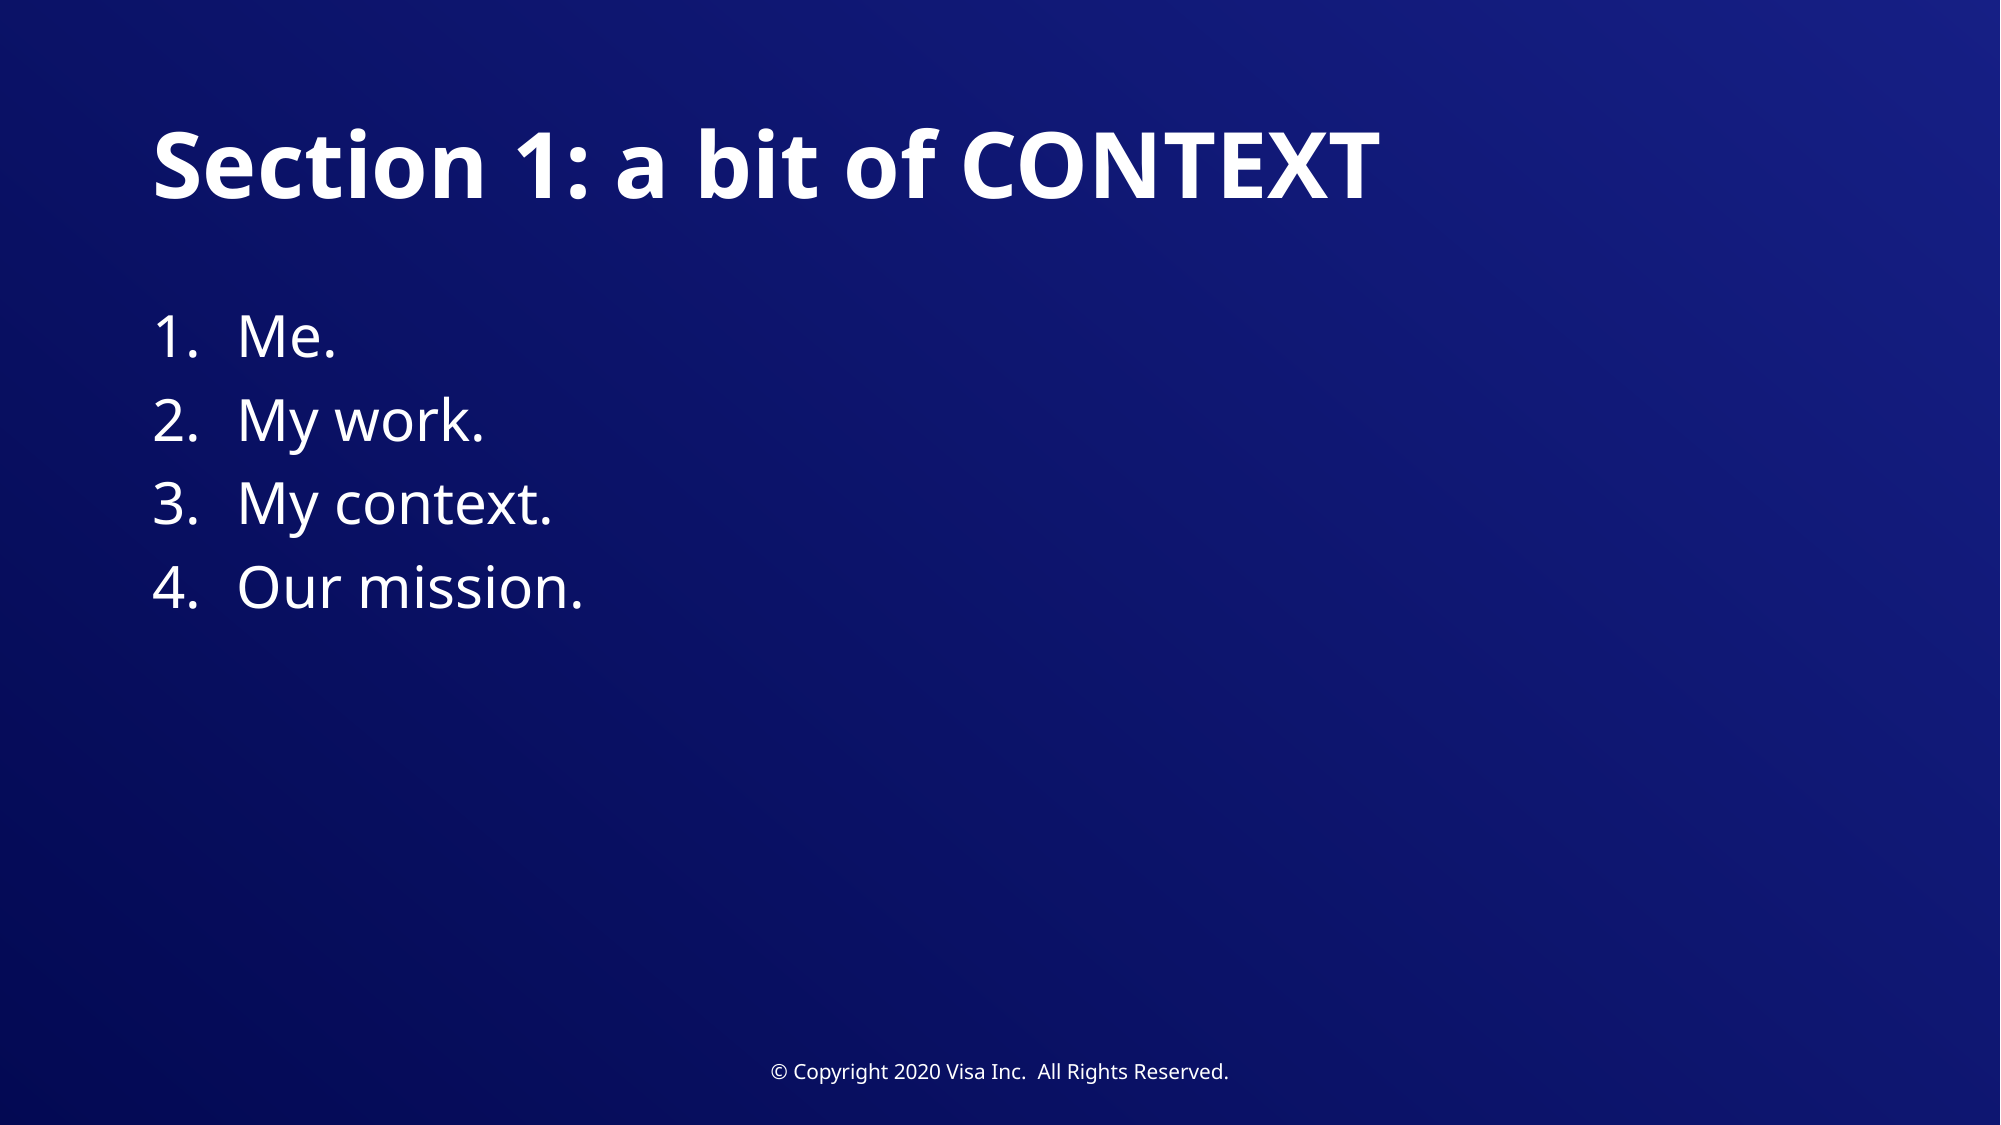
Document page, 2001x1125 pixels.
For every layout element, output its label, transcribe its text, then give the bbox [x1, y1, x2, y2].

footer © Copyright 2020 Visa Inc. All Rights Reserved. [662, 1042, 1338, 1103]
title Section 1: a bit of CONTEXT [137, 59, 1863, 278]
list Me. My work. My context. Our mission. [137, 299, 1863, 1014]
